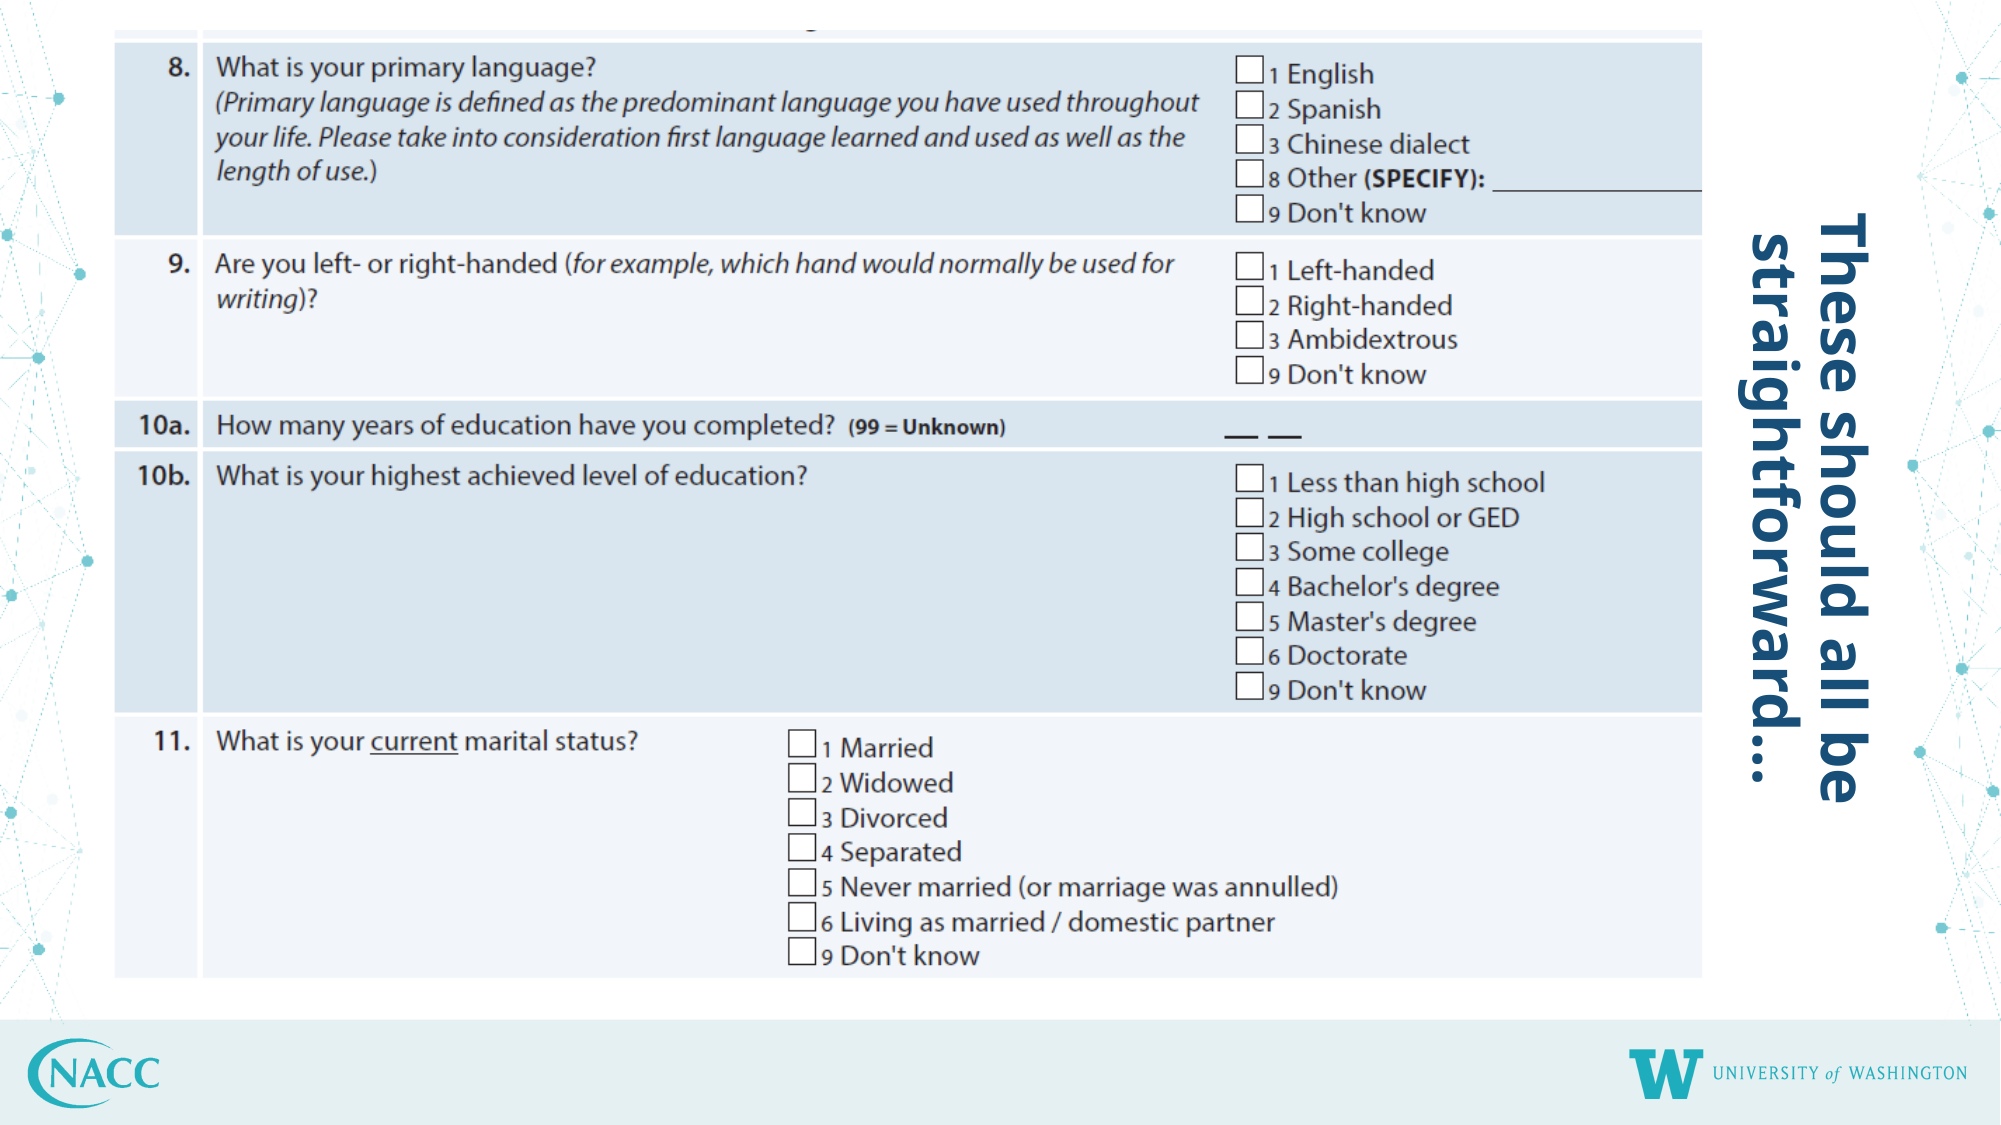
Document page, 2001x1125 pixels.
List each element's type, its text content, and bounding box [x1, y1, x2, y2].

picture [1627, 1036, 1970, 1109]
picture [114, 30, 1703, 989]
picture [2, 1037, 178, 1111]
title These should all be straightforward… [1729, 45, 1886, 973]
